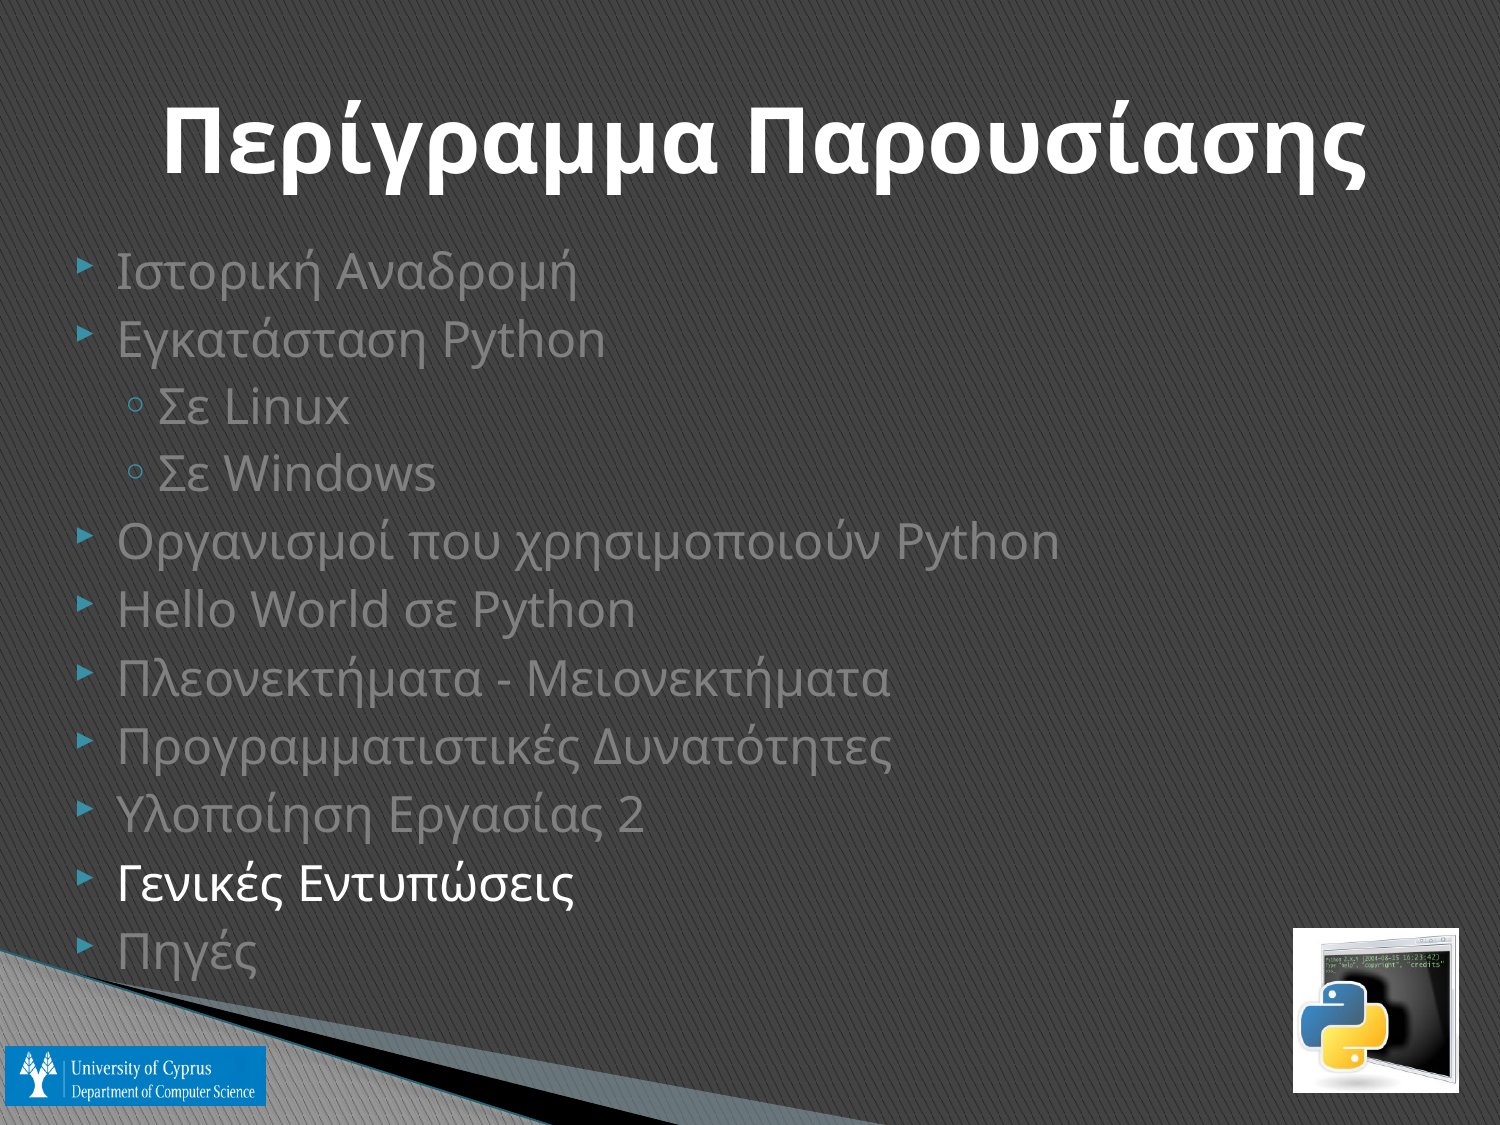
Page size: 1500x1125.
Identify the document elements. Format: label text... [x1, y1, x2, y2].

list Ιστορική Αναδρομή Εγκατάσταση Python Σε Linux Σε Windows Οργανισμοί που χρησιμοποιούν Python Hello World σε Python Πλεονεκτήματα - Μειονεκτήματα Προγραμματιστικές Δυνατότητες Υλοποίηση Εργασίας 2 Γενικές Εντυπώσεις Πηγές [41, 231, 1392, 975]
picture [1293, 928, 1459, 1093]
picture [5, 1046, 266, 1107]
text_box Περίγραμμα Παρουσίασης [88, 42, 1439, 231]
